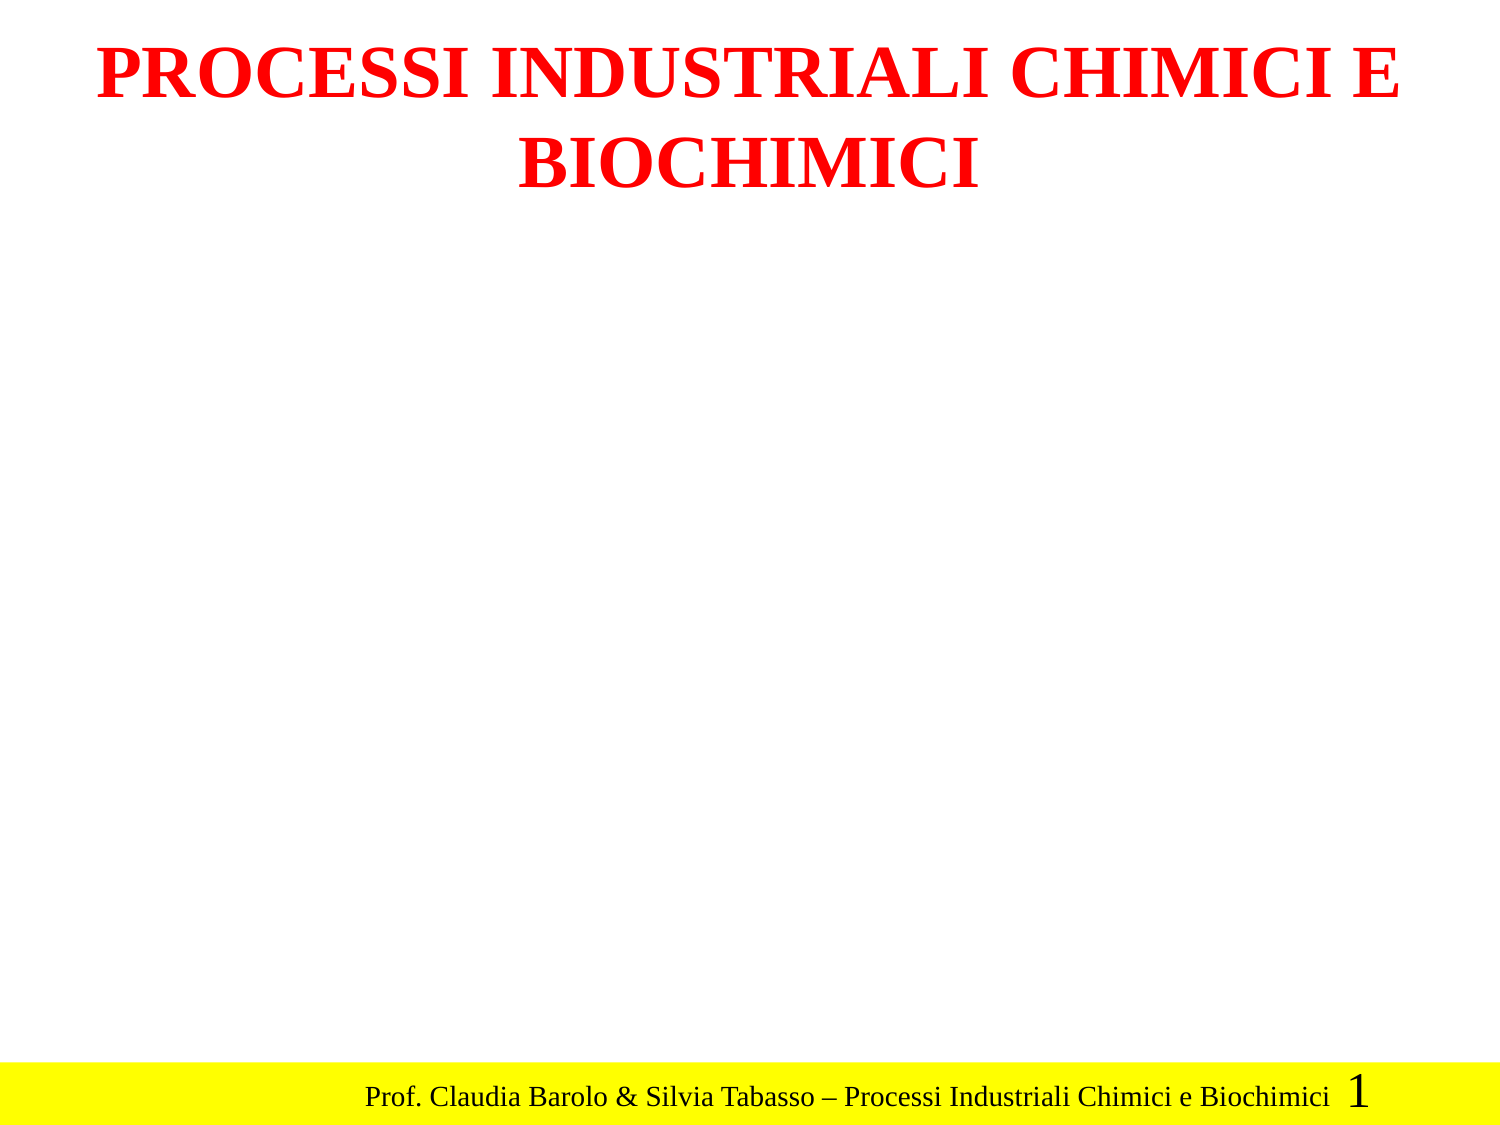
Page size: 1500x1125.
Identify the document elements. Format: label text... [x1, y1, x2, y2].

text_box 1 [1331, 1049, 1500, 1125]
text_box PROCESSI INDUSTRIALI CHIMICI E BIOCHIMICI [0, 19, 1500, 207]
